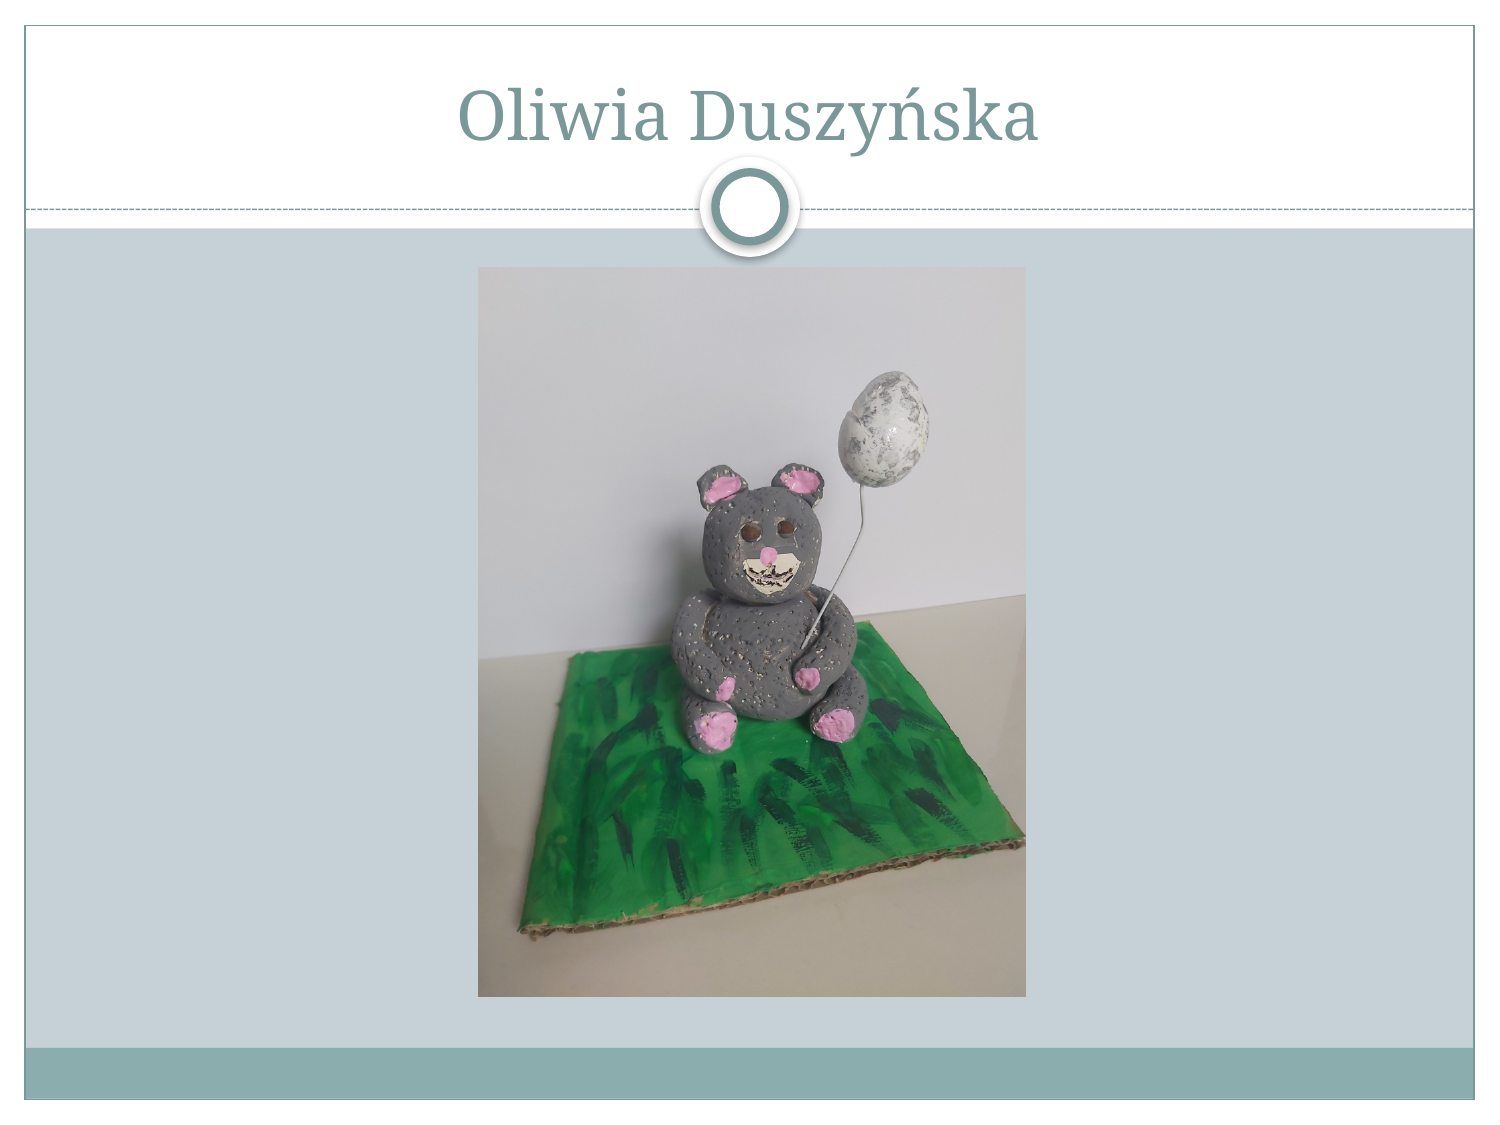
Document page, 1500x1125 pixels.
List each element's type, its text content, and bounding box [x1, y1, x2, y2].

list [477, 267, 1026, 997]
title Oliwia Duszyńska [49, 37, 1450, 162]
